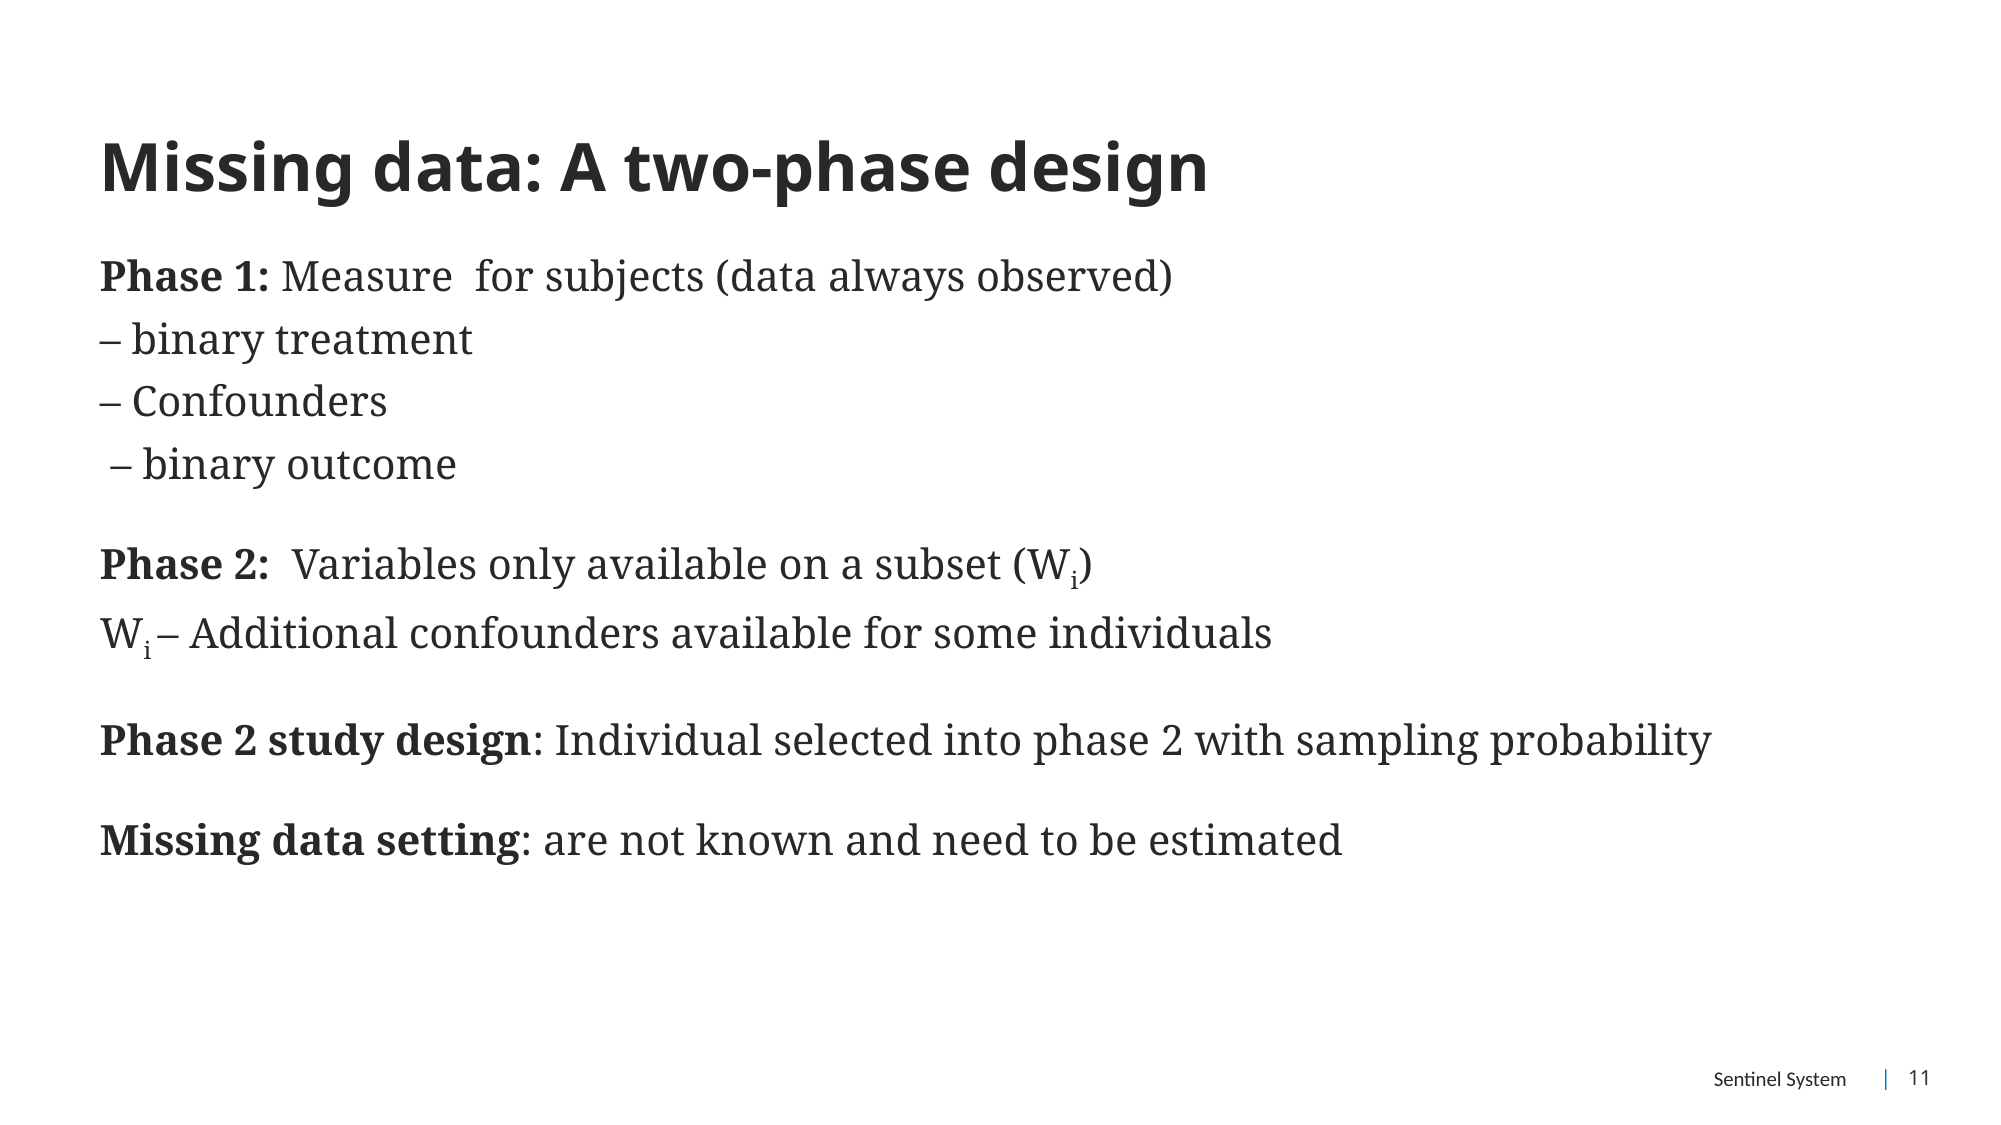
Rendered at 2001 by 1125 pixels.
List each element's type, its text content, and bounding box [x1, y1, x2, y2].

title Missing data: A two-phase design [99, 99, 1932, 205]
